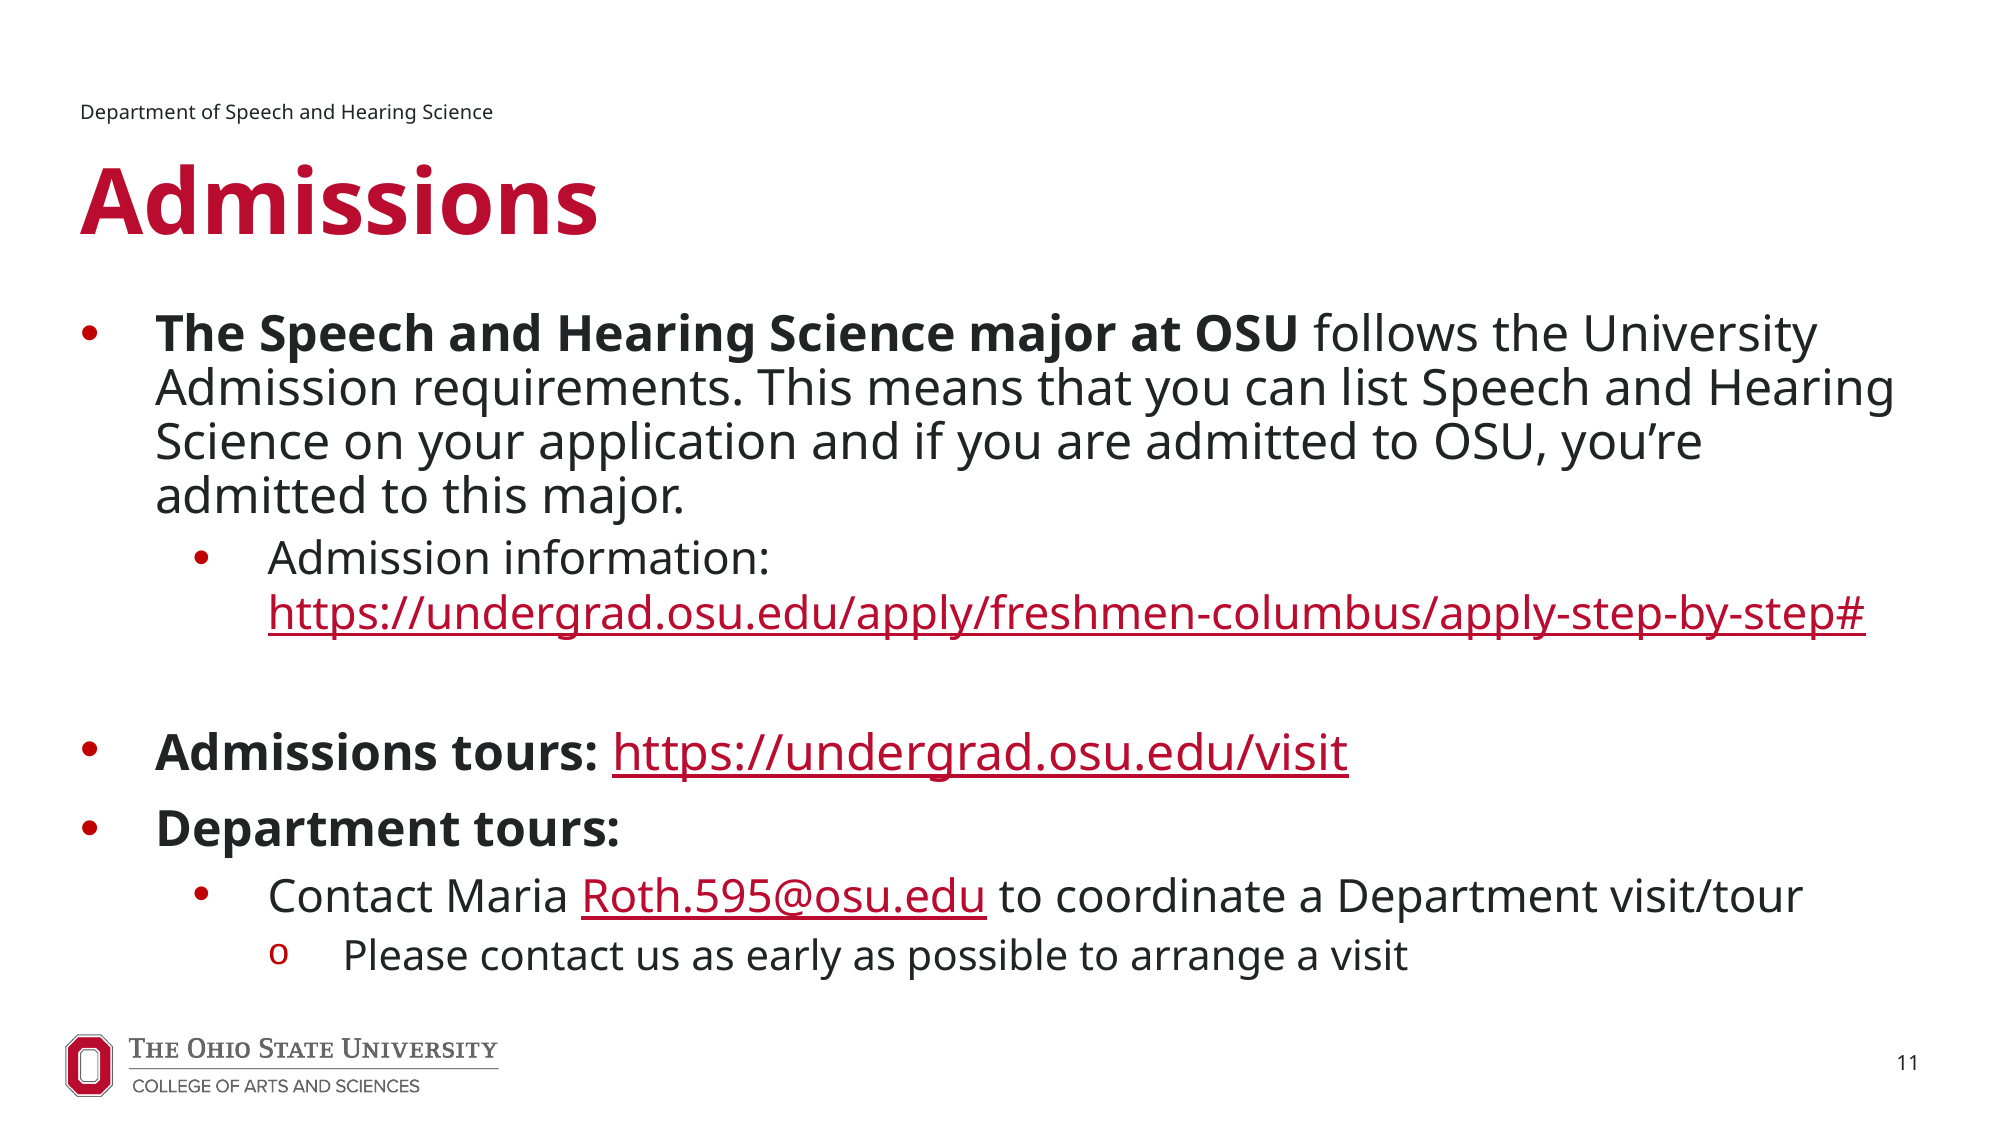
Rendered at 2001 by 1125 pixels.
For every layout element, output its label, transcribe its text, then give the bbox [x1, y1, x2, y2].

picture [65, 1034, 499, 1097]
list The Speech and Hearing Science major at OSU follows the University Admission requirements. This means that you can list Speech and Hearing Science on your application and if you are admitted to OSU, you’re admitted to this major. Admission information: https://undergrad.osu.edu/apply/freshmen-columbus/apply-step-by-step# Admissions tours: https://undergrad.osu.edu/visit Department tours: Contact Maria Roth.595@osu.edu to coordinate a Department visit/tour Please contact us as early as possible to arrange a visit [65, 301, 1935, 1031]
slide_number 11 [1853, 1034, 1935, 1095]
title Admissions [65, 147, 1935, 286]
list Department of Speech and Hearing Science [65, 94, 1935, 132]
